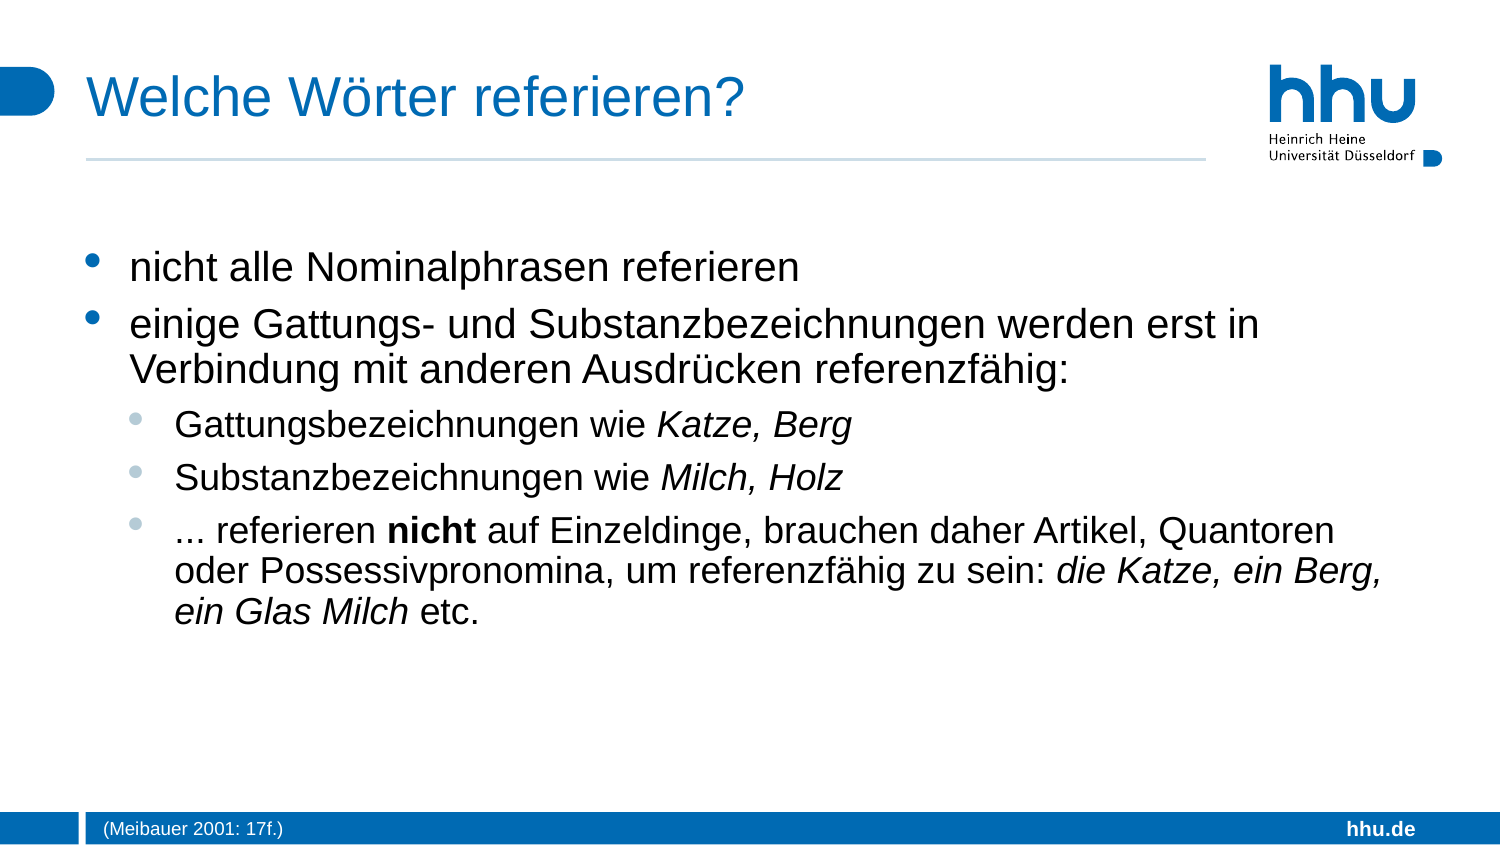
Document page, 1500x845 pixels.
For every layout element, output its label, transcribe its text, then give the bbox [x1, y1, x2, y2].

title Welche Wörter referieren? [86, 54, 1207, 129]
footer (Meibauer 2001: 17f.) [103, 816, 1273, 841]
list nicht alle Nominalphrasen referieren einige Gattungs- und Substanzbezeichnungen werden erst in Verbindung mit anderen Ausdrücken referenzfähig: Gattungsbezeichnungen wie Katze, Berg Substanzbezeichnungen wie Milch, Holz ... referieren nicht auf Einzeldinge, brauchen daher Artikel, Quantoren oder Possessivpronomina, um referenzfähig zu sein: die Katze, ein Berg, ein Glas Milch etc. [85, 233, 1415, 795]
